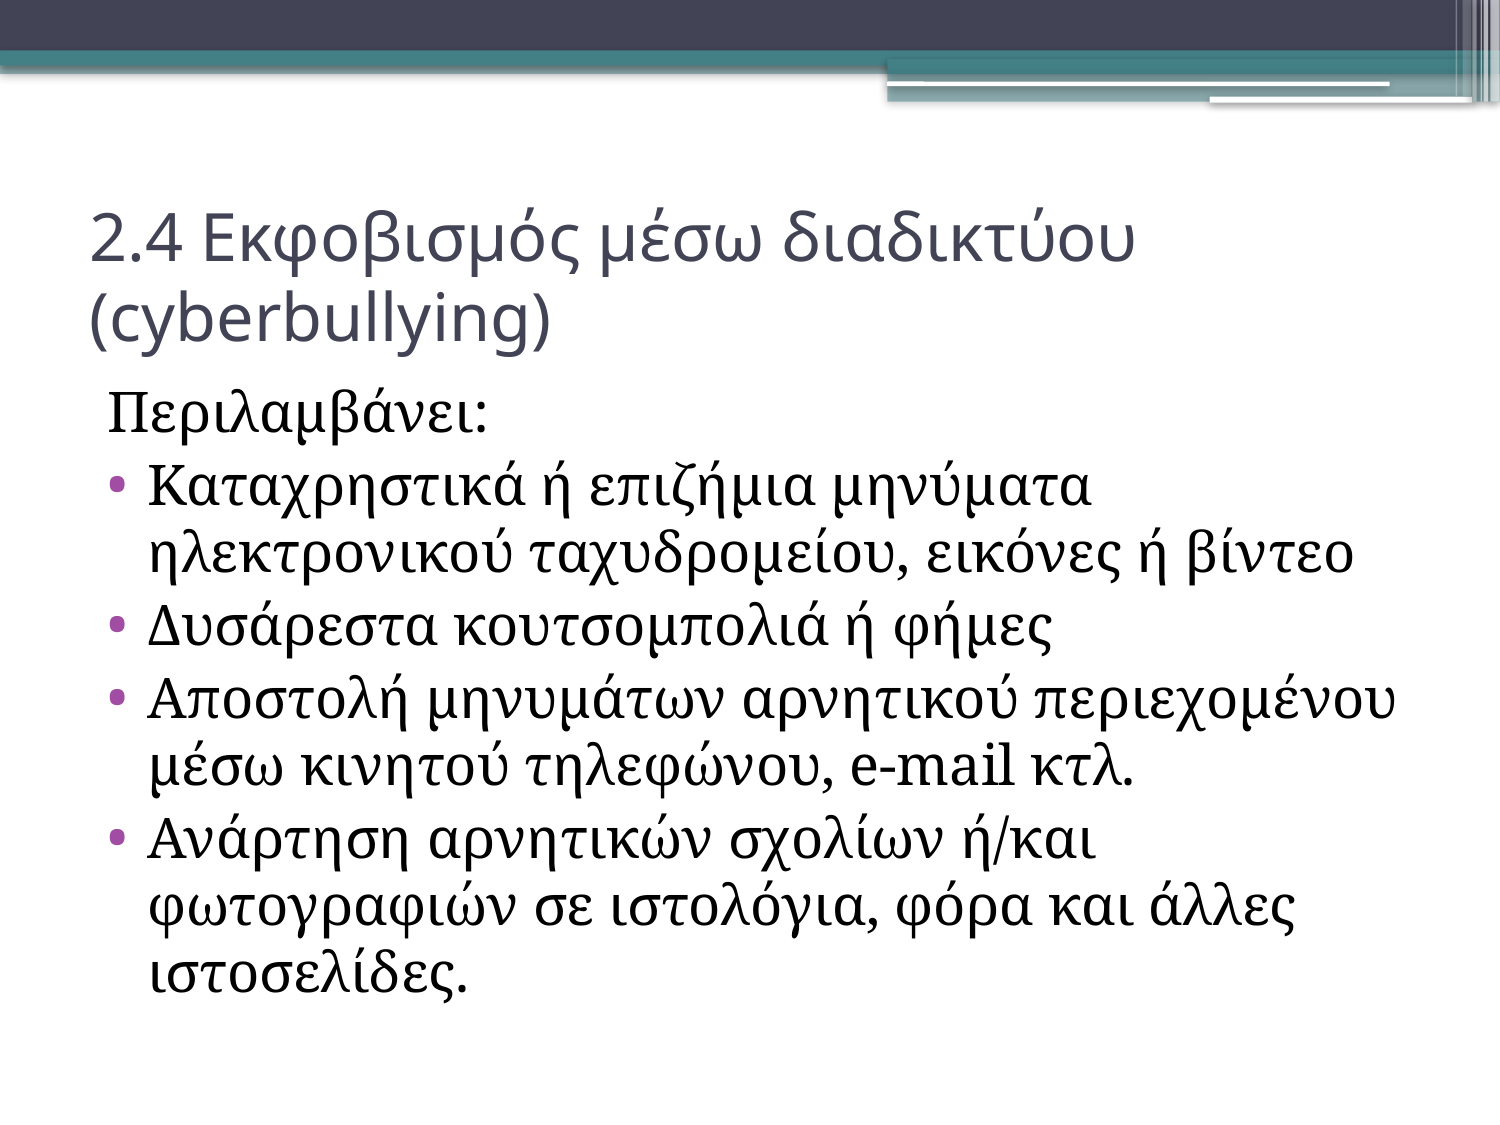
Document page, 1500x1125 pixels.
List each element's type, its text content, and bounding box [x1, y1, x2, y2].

list Περιλαμβάνει: Καταχρηστικά ή επιζήμια μηνύματα ηλεκτρονικού ταχυδρομείου, εικόνες ή βίντεο Δυσάρεστα κουτσομπολιά ή φήμες Αποστολή μηνυμάτων αρνητικού περιεχομένου μέσω κινητού τηλεφώνου, e-mail κτλ. Ανάρτηση αρνητικών σχολίων ή/και φωτογραφιών σε ιστολόγια, φόρα και άλλες ιστοσελίδες. [75, 368, 1425, 1079]
title 2.4 Εκφοβισμός μέσω διαδικτύου (cyberbullying) [75, 187, 1425, 363]
